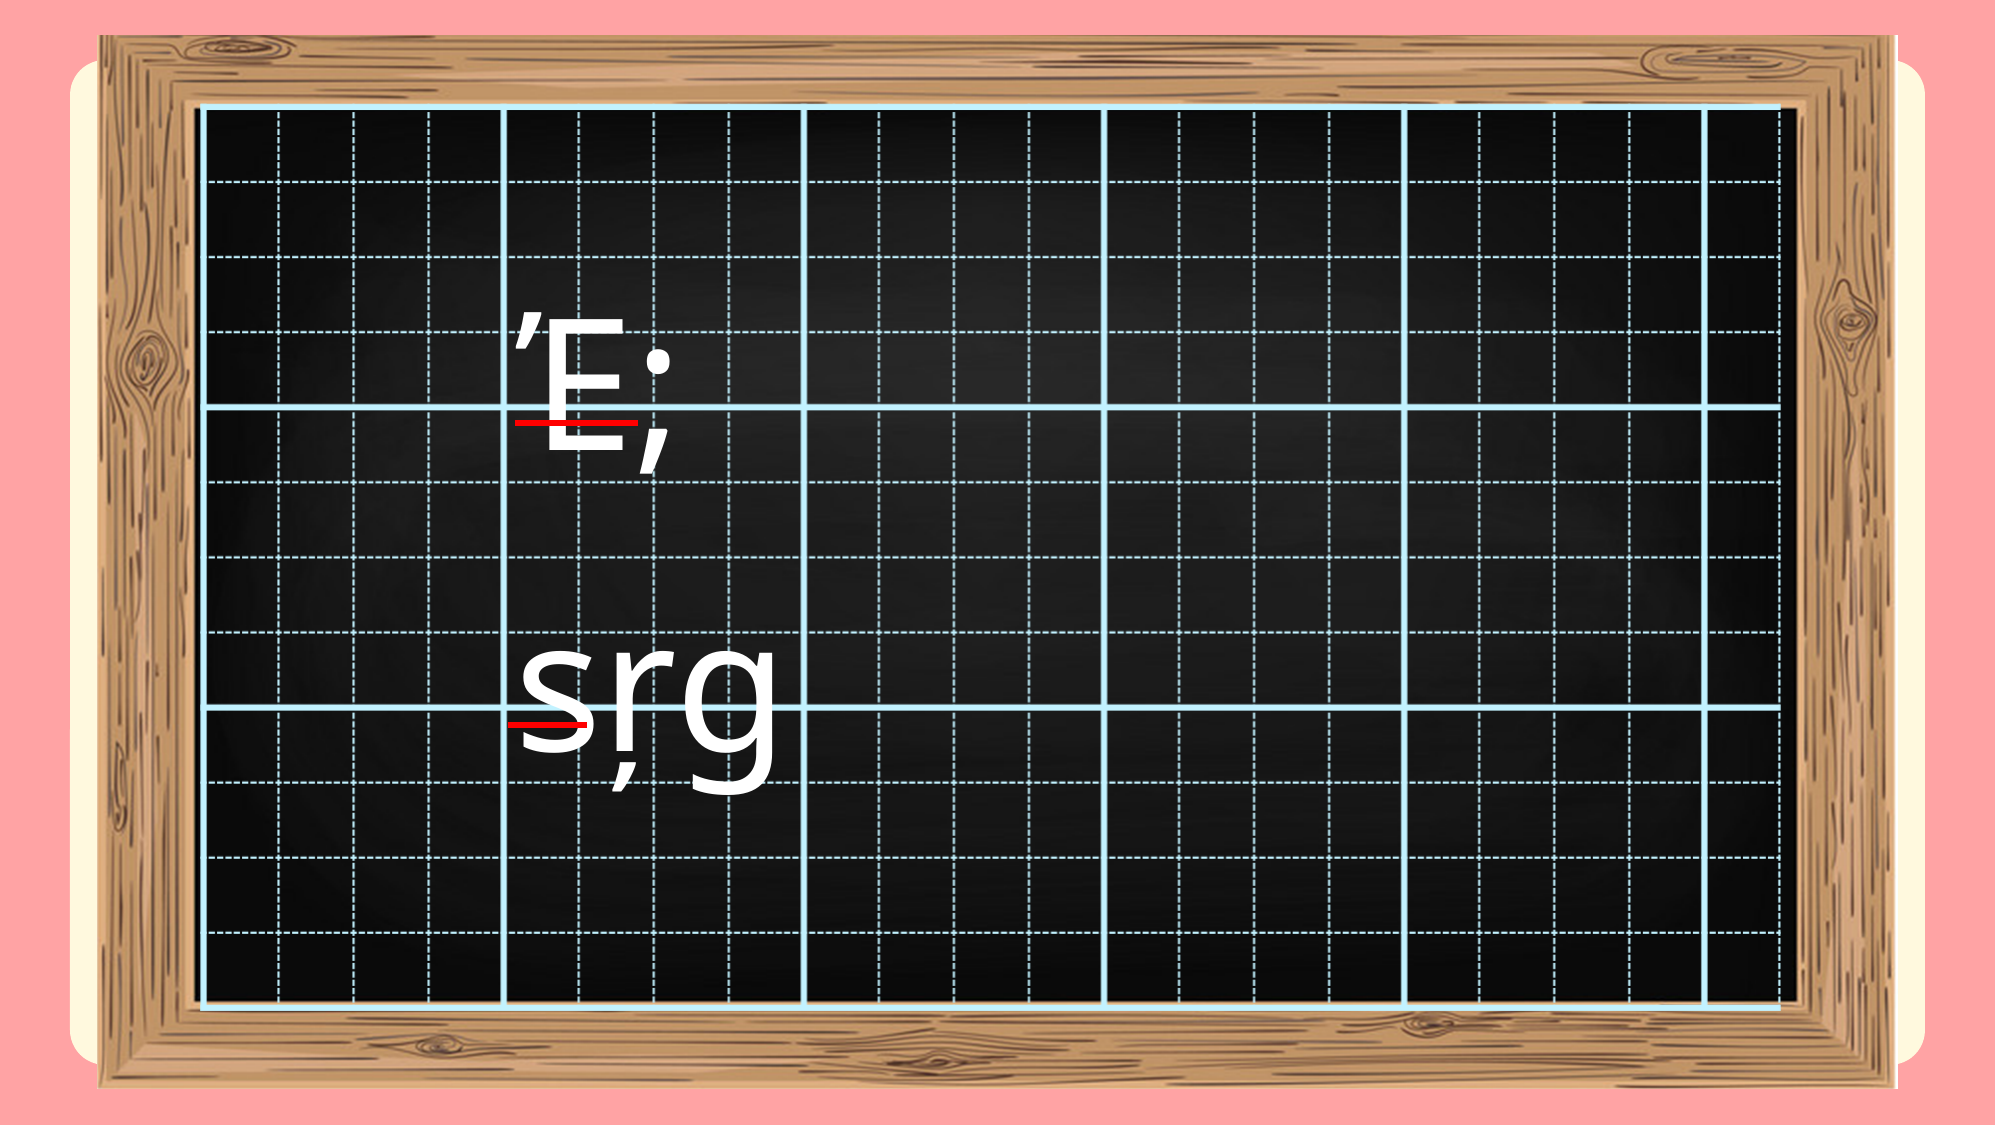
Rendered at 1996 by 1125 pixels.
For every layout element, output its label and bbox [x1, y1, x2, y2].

picture [97, 35, 1898, 1090]
